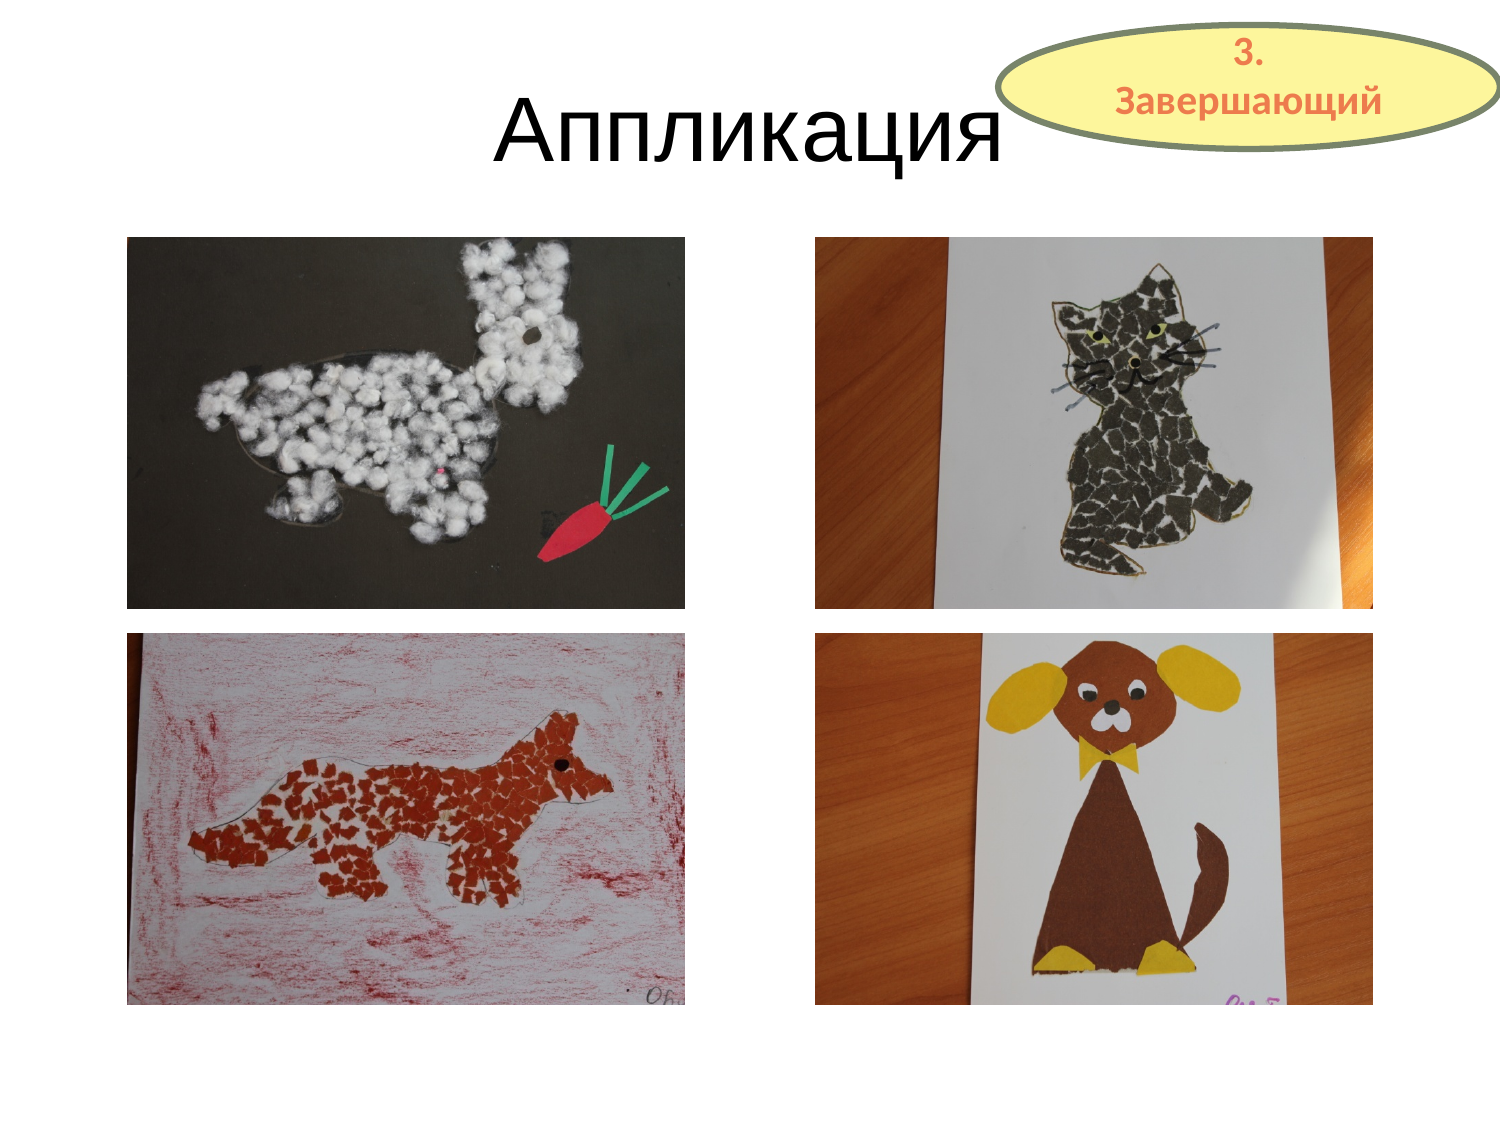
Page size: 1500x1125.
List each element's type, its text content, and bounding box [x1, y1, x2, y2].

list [127, 237, 685, 609]
title Аппликация [75, 24, 1425, 225]
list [127, 633, 685, 1006]
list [814, 633, 1373, 1006]
text_box 3. Завершающий [998, 24, 1500, 149]
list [815, 237, 1373, 609]
